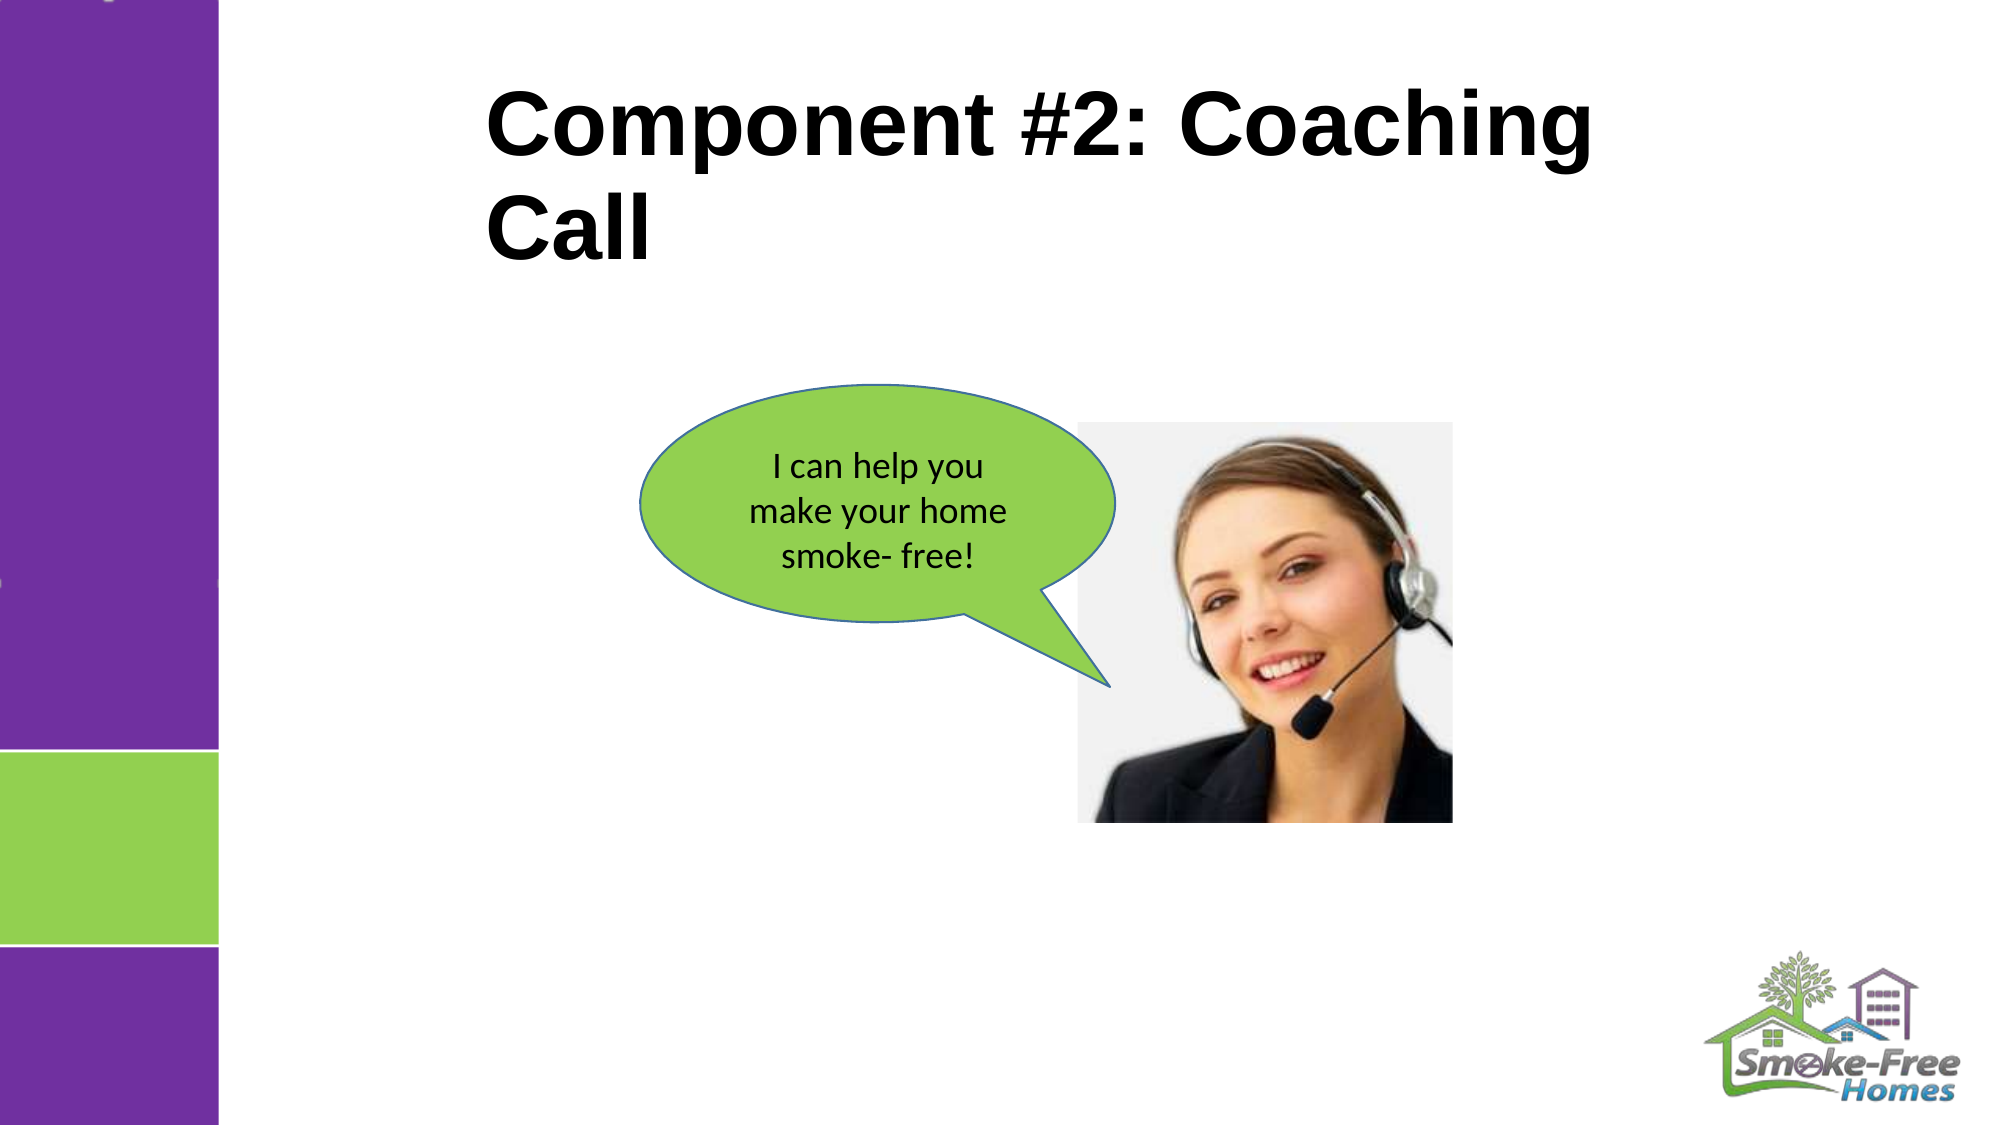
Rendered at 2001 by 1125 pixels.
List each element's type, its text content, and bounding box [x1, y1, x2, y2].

text_box [640, 384, 1116, 687]
text_box [1687, 943, 1976, 1110]
text_box I can help you make your home smoke- free! [724, 440, 1031, 576]
text_box [1077, 422, 1453, 823]
text_box Component #2: Coaching Call [483, 69, 1599, 278]
text_box [0, 0, 219, 1125]
